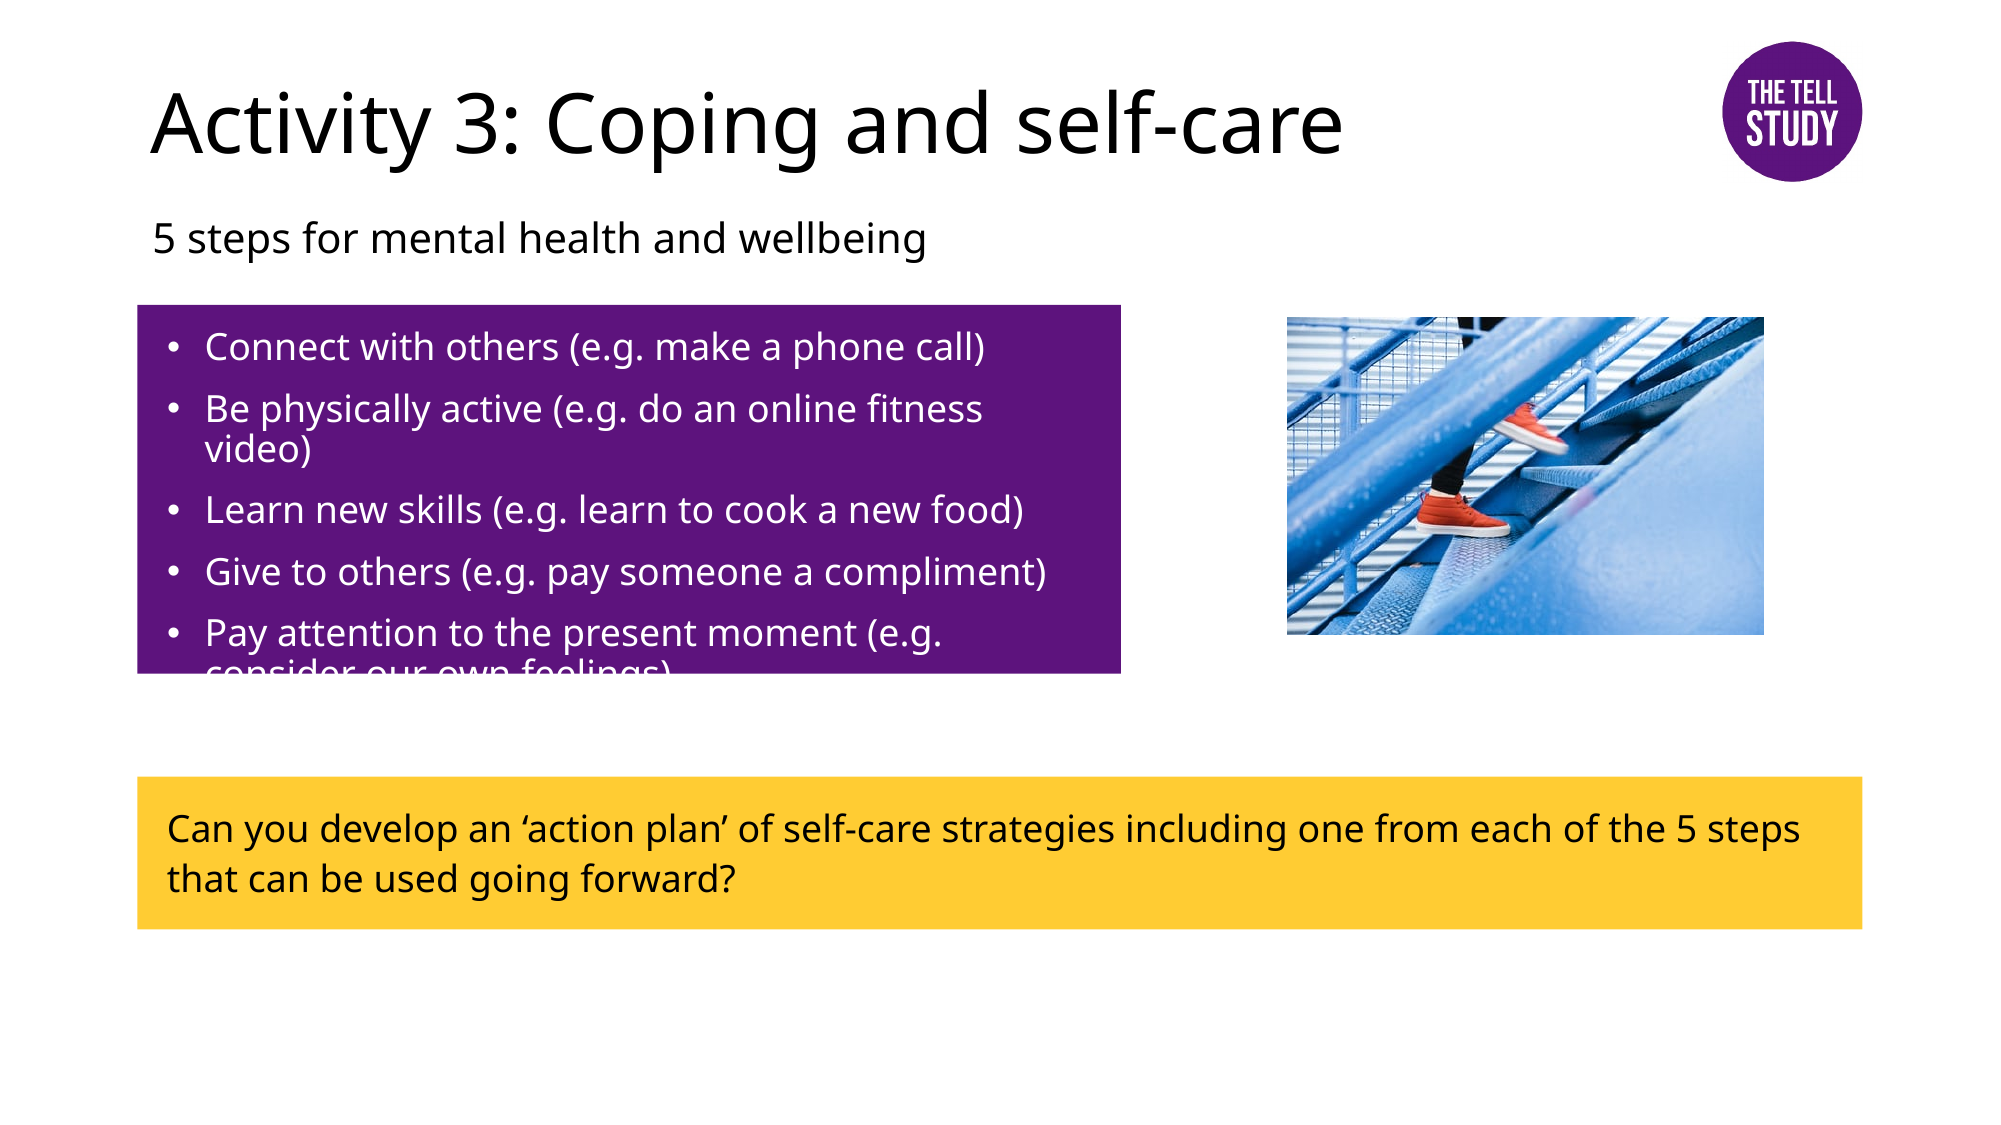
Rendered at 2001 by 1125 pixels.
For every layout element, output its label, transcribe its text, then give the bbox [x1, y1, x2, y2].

text_box Can you develop an ‘action plan’ of self-care strategies including one from each of the 5 steps that can be used going forward? [137, 776, 1863, 930]
picture [1287, 317, 1764, 635]
title Activity 3: Coping and self-care [135, 59, 1861, 195]
list 5 steps for mental health and wellbeing [137, 209, 1863, 271]
list Connect with others (e.g. make a phone call) Be physically active (e.g. do an online fitness video) Learn new skills (e.g. learn to cook a new food) Give to others (e.g. pay someone a compliment) Pay attention to the present moment (e.g. consider our own feelings) [137, 304, 1121, 674]
picture [1722, 41, 1863, 183]
